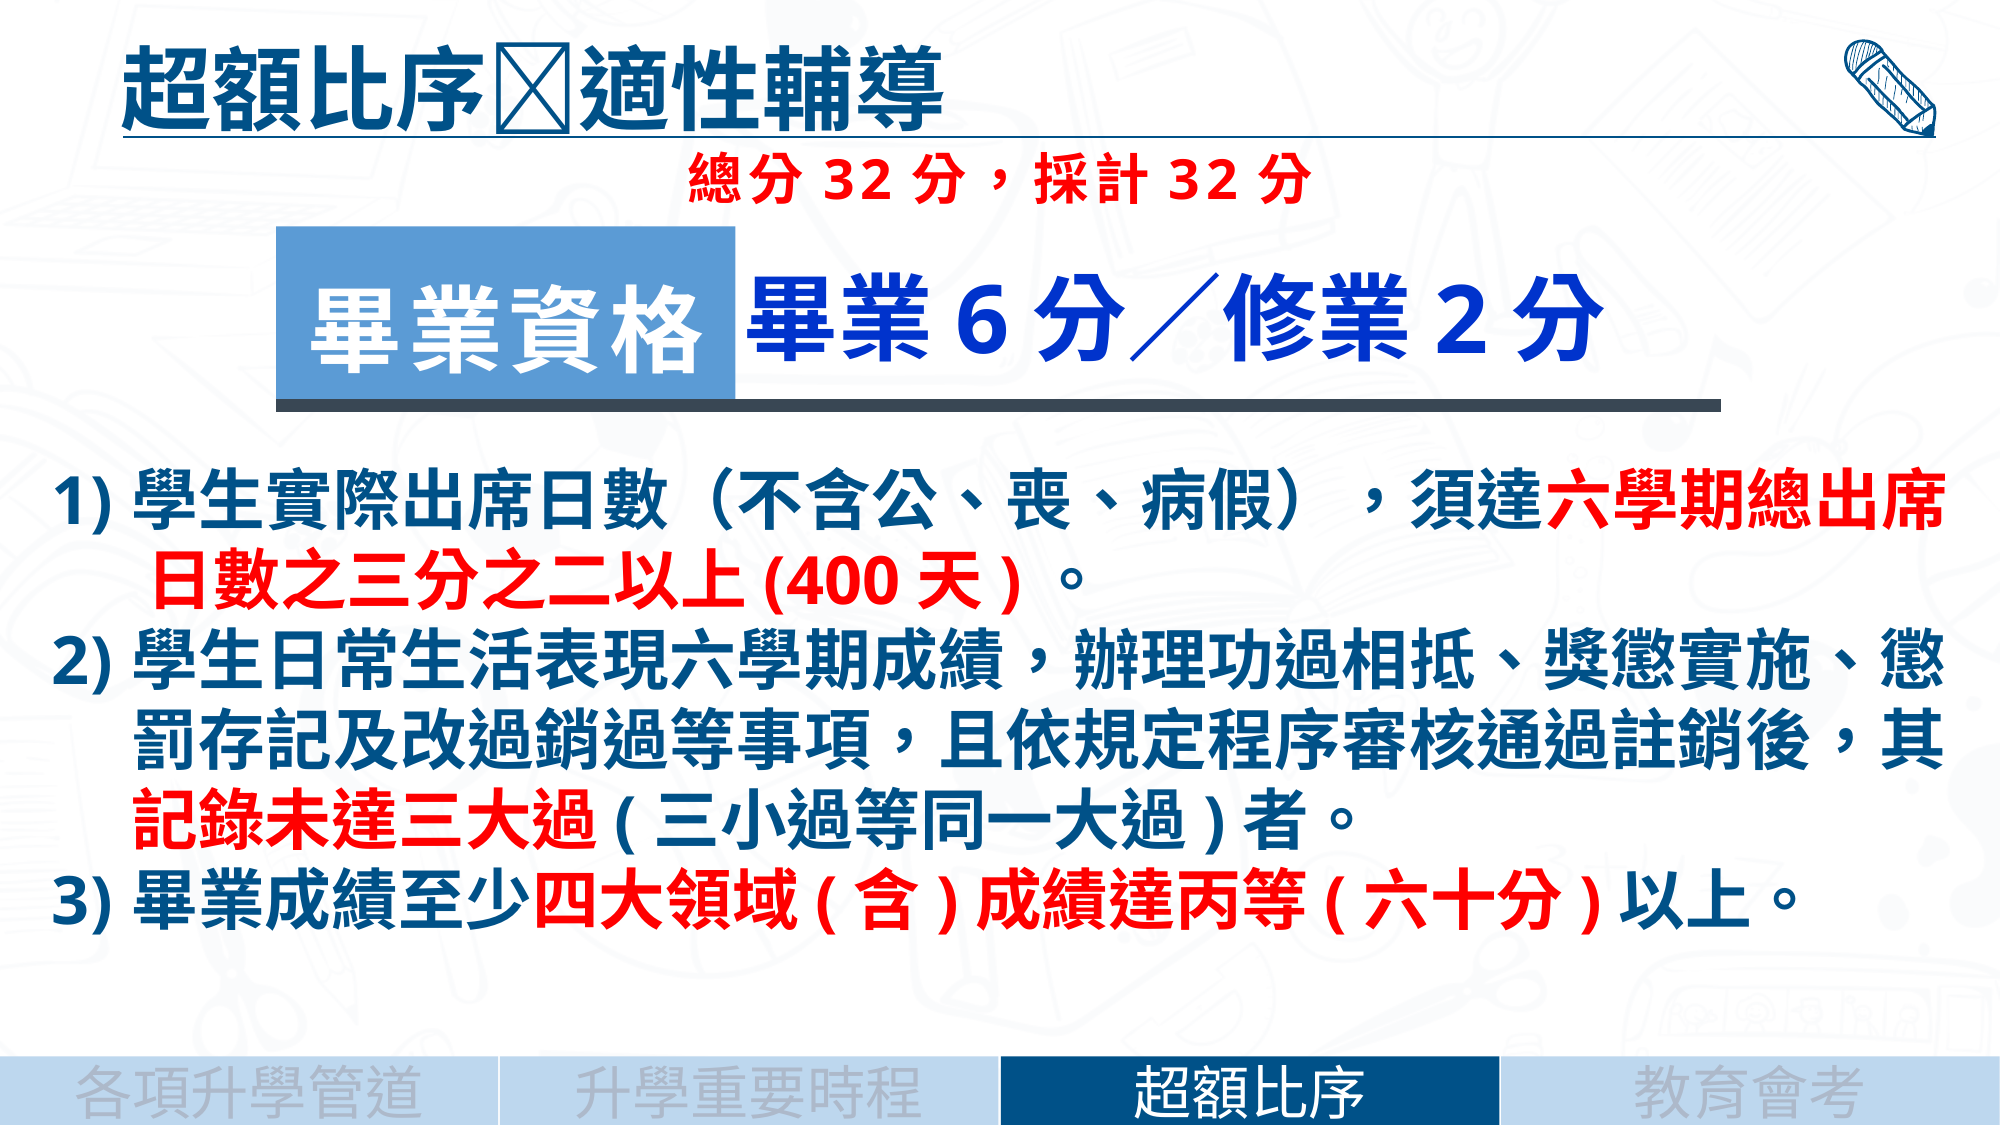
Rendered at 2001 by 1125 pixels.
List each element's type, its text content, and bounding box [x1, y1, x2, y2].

text_box 學生實際出席日數（不含公、喪、病假），須達六學期總出席 日數之三分之二以上(400天)。 學生日常生活表現六學期成績，辦理功過相抵、獎懲實施、懲罰存記及改過銷過等事項，且依規定程序審核通過註銷後，其記錄未達三大過(三小過等同一大過)者。 畢業成績至少四大領域(含)成績達丙等(六十分)以上。 [36, 450, 1964, 946]
text_box 總分32分，採計32分 [669, 136, 1331, 218]
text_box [0, 1056, 2000, 1125]
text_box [276, 226, 1724, 406]
text_box 超額比序適性輔導 [105, 37, 1512, 129]
